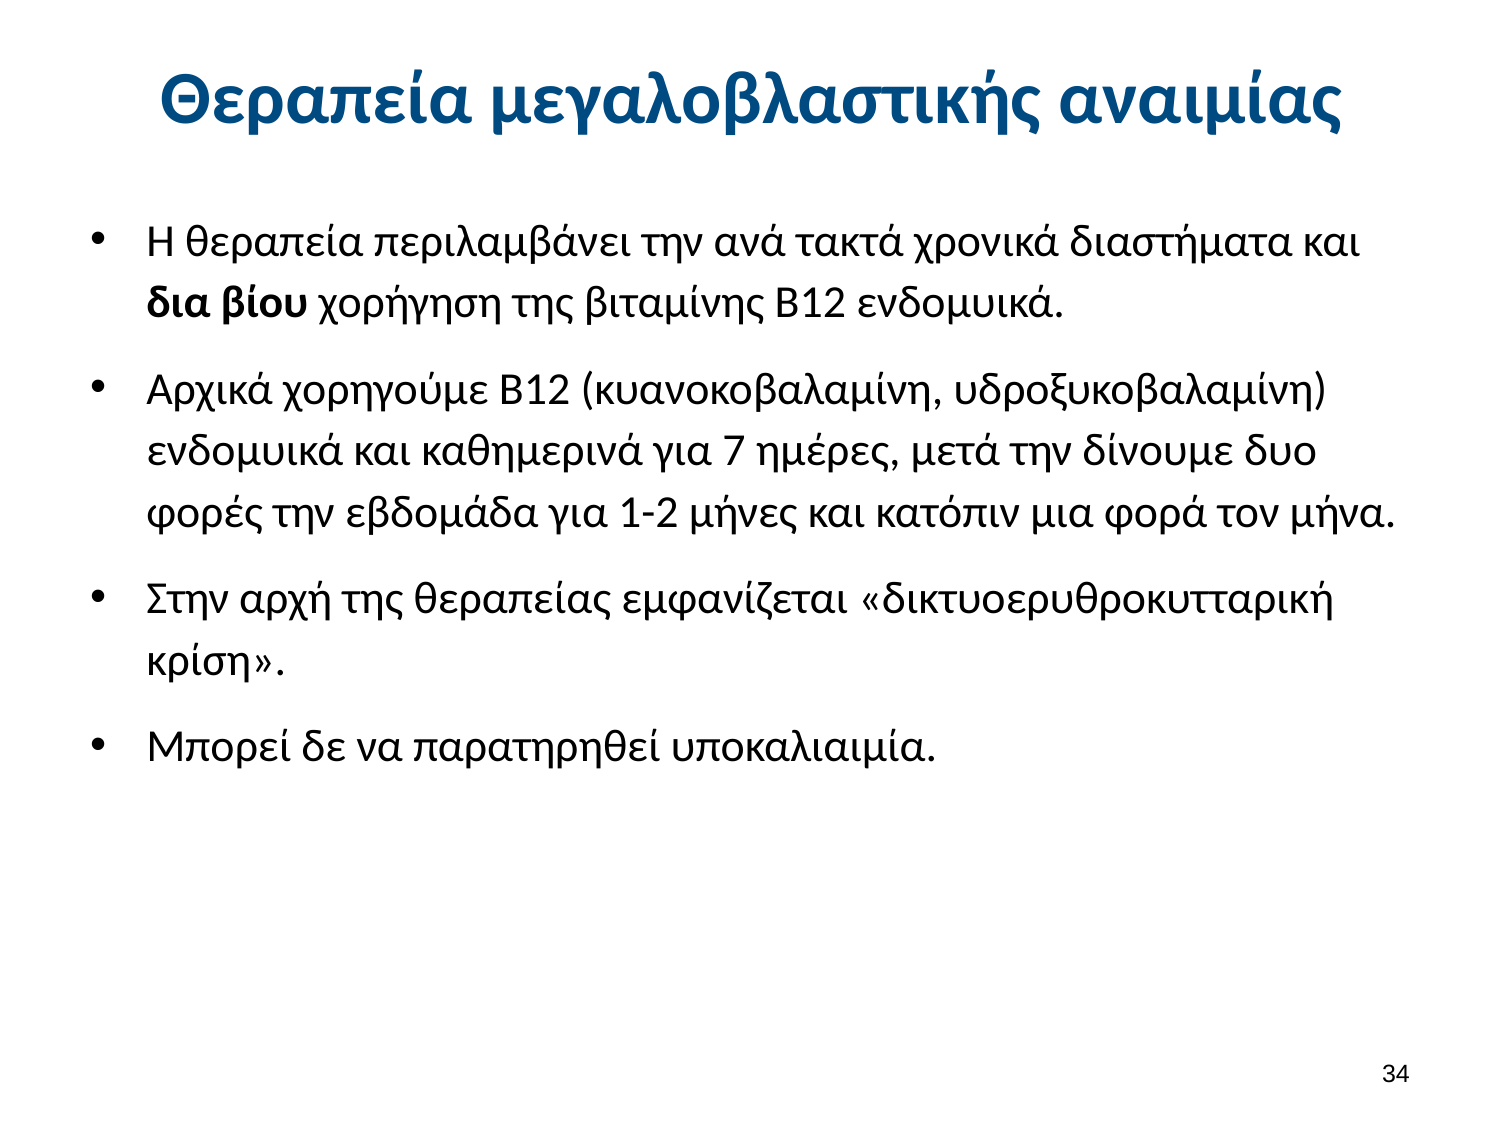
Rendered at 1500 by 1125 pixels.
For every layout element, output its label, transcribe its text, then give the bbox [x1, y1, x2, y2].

title Θεραπεία μεγαλοβλαστικής αναιμίας [76, 19, 1427, 169]
slide_number 33 [1074, 1042, 1425, 1103]
list Η θεραπεία περιλαμβάνει την ανά τακτά χρονικά διαστήματα και δια βίου χορήγηση της βιταμίνης Β12 ενδομυικά. Αρχικά χορηγούμε Β12 (κυανοκοβαλαμίνη, υδροξυκοβαλαμίνη) ενδομυικά και καθημερινά για 7 ημέρες, μετά την δίνουμε δυο φορές την εβδομάδα για 1-2 μήνες και κατόπιν μια φορά τον μήνα. Στην αρχή της θεραπείας εμφανίζεται «δικτυοερυθροκυτταρική κρίση». Μπορεί δε να παρατηρηθεί υποκαλιαιμία. [75, 196, 1425, 1024]
